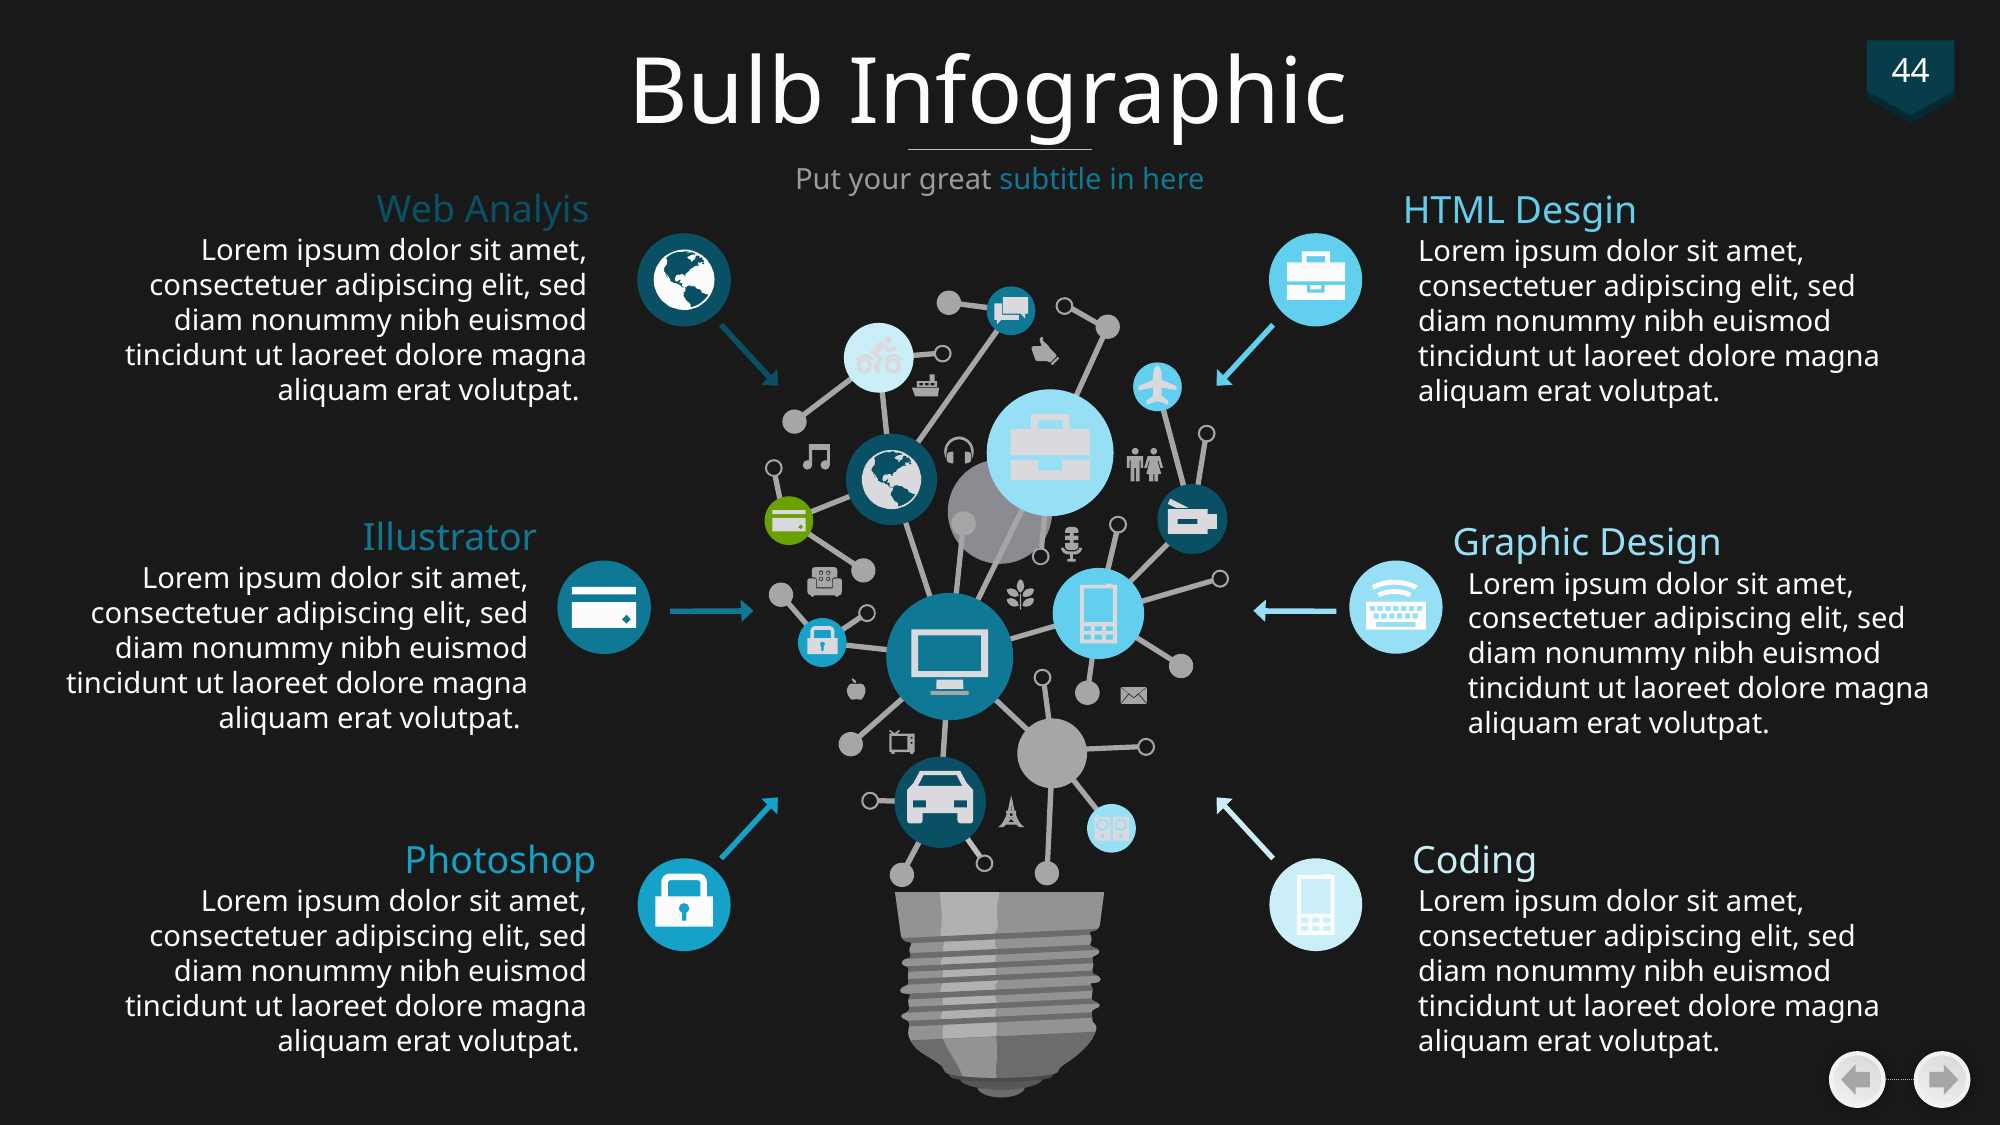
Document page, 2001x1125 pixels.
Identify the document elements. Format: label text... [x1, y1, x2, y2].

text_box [1269, 858, 1363, 952]
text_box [71, 177, 603, 381]
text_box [12, 505, 544, 709]
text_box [1253, 599, 1337, 622]
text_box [1229, 322, 1276, 386]
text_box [1453, 510, 1984, 715]
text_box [1403, 828, 1935, 1032]
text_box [719, 797, 778, 861]
title Bulb Infographic [385, 28, 1615, 160]
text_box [637, 233, 731, 327]
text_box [1216, 797, 1276, 861]
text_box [1403, 178, 1935, 382]
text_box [1268, 233, 1363, 327]
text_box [71, 828, 603, 1032]
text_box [637, 858, 731, 952]
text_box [557, 560, 651, 655]
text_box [669, 599, 754, 622]
footer Put your great subtitle in here [662, 147, 1338, 208]
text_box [764, 286, 1229, 1098]
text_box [719, 322, 764, 386]
slide_number 44 [1852, 41, 1969, 102]
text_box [1349, 560, 1443, 654]
